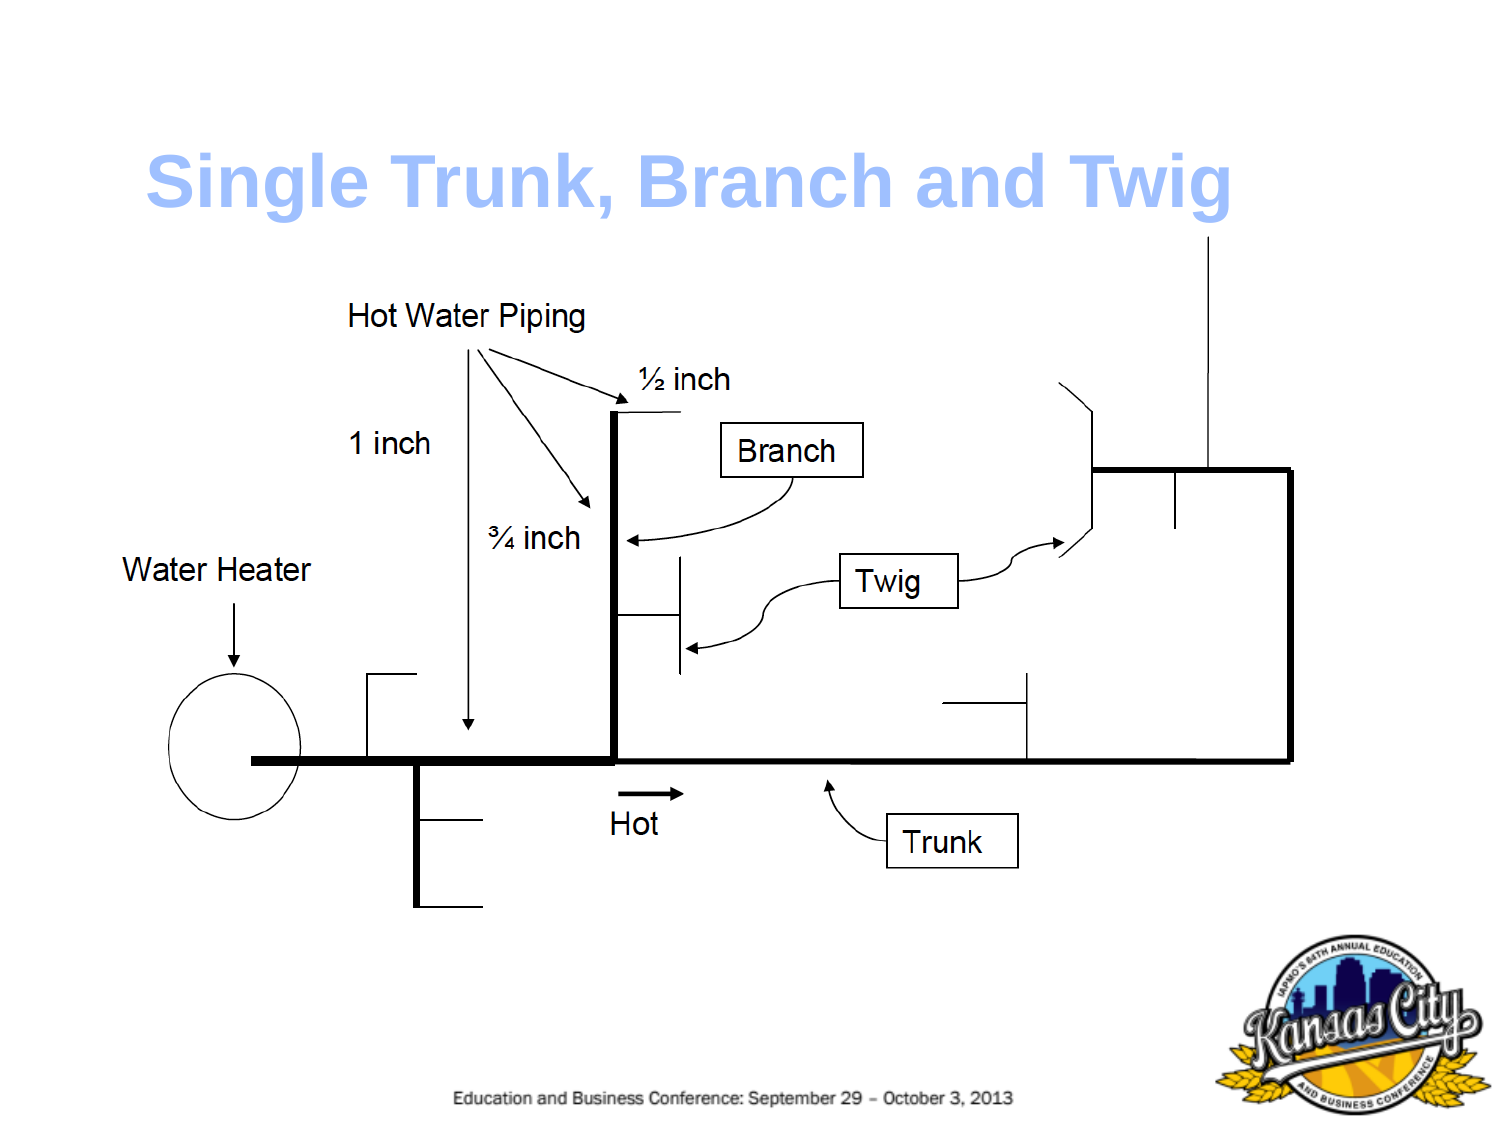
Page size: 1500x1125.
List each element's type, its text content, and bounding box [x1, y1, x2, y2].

text_box Single Trunk, Branch and Twig [131, 124, 1251, 215]
picture [112, 217, 1313, 926]
